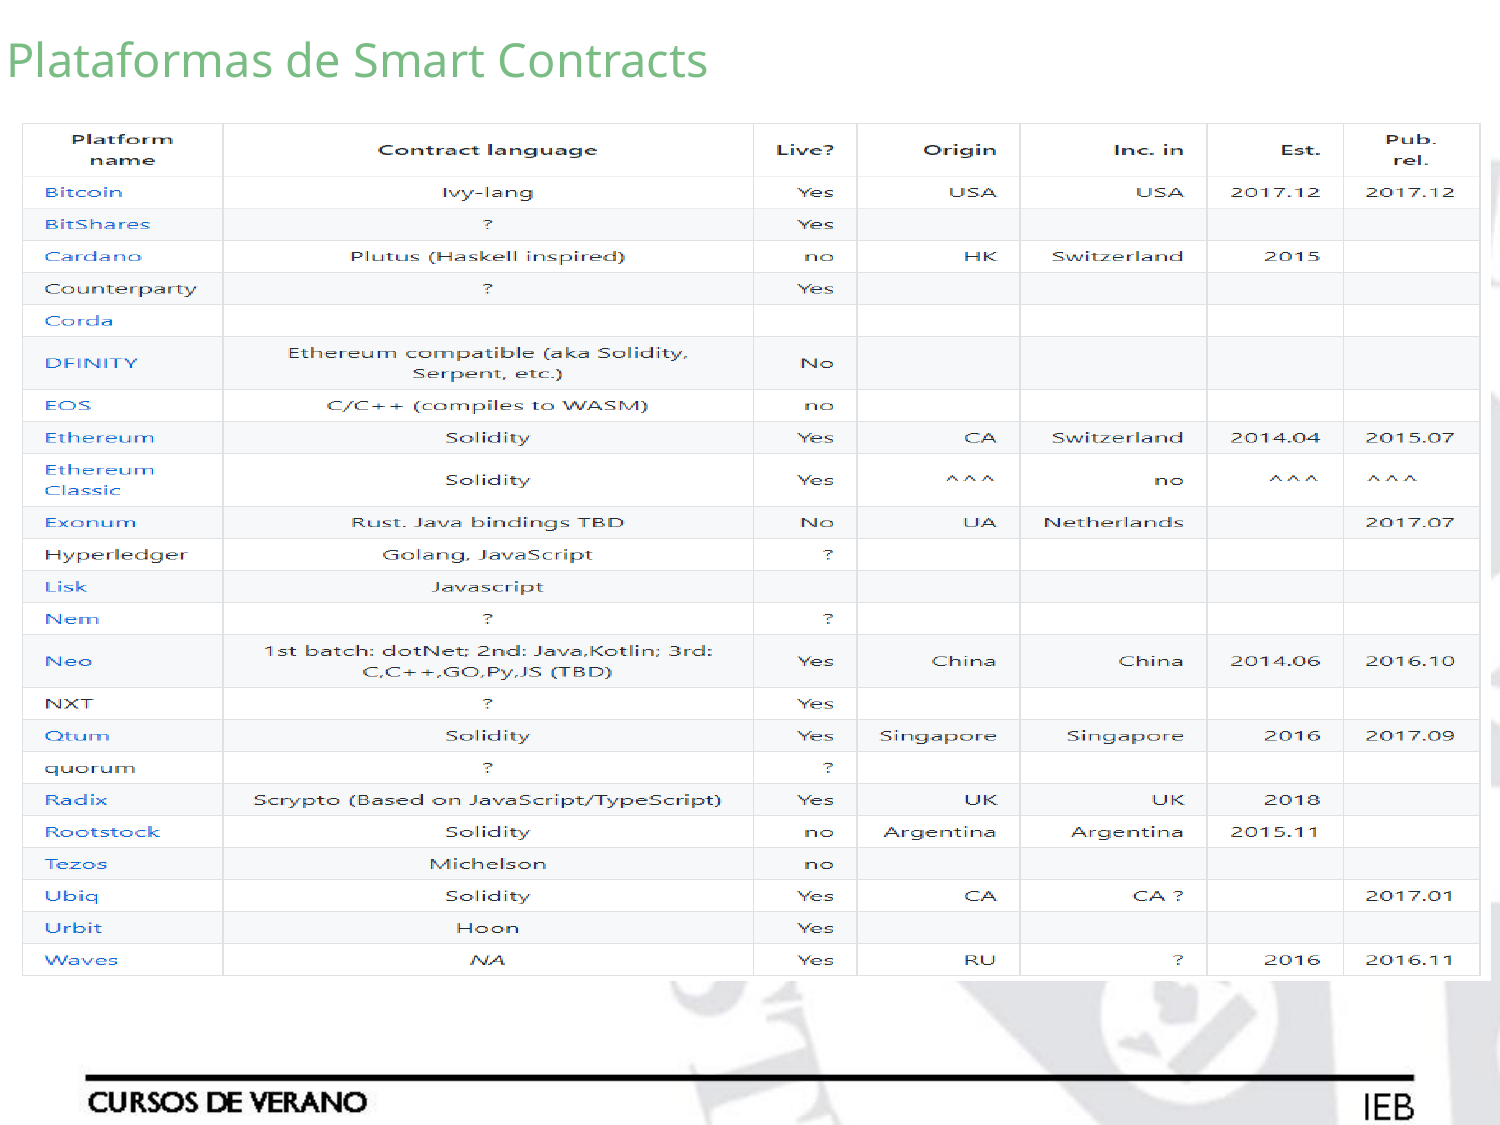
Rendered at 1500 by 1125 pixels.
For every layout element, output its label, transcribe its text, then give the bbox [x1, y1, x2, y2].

text_box Plataformas de Smart Contracts [3, 27, 713, 91]
picture [3, 3, 1500, 1125]
